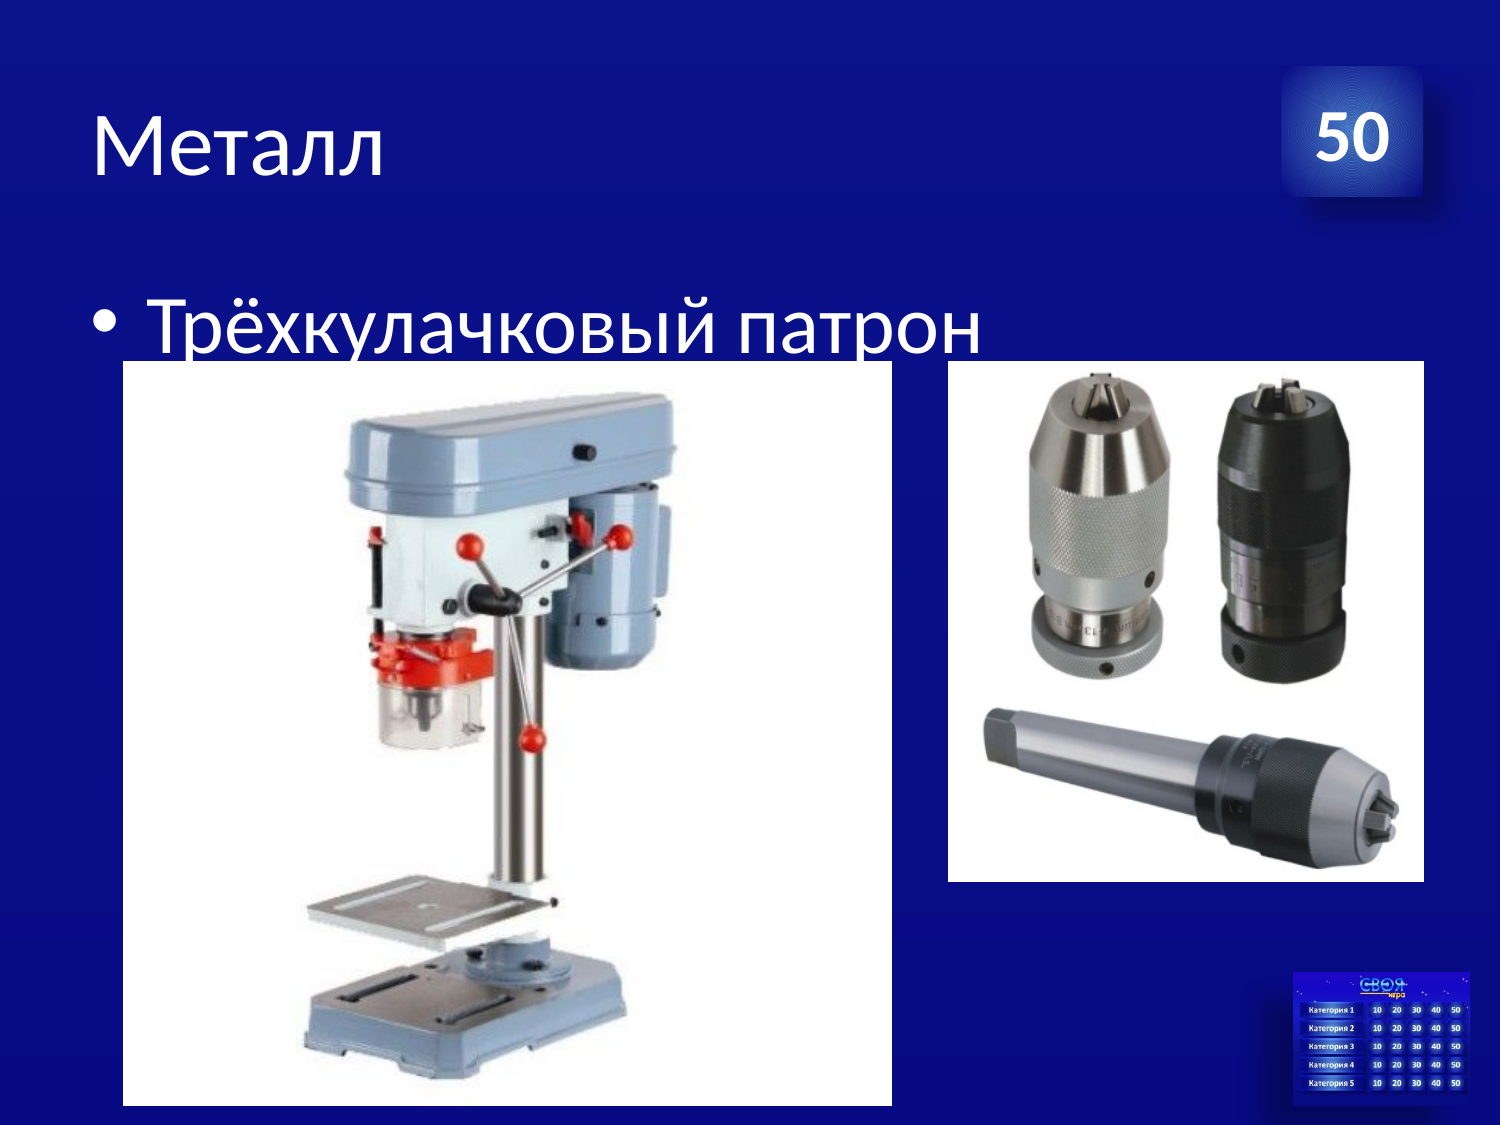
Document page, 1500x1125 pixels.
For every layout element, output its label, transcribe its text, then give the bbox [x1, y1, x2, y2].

list Трёхкулачковый патрон [75, 262, 1425, 1000]
title Металл [75, 45, 1258, 233]
picture [947, 361, 1424, 882]
picture [123, 361, 892, 1107]
picture [1293, 972, 1471, 1106]
text_box 50 [1279, 64, 1425, 198]
